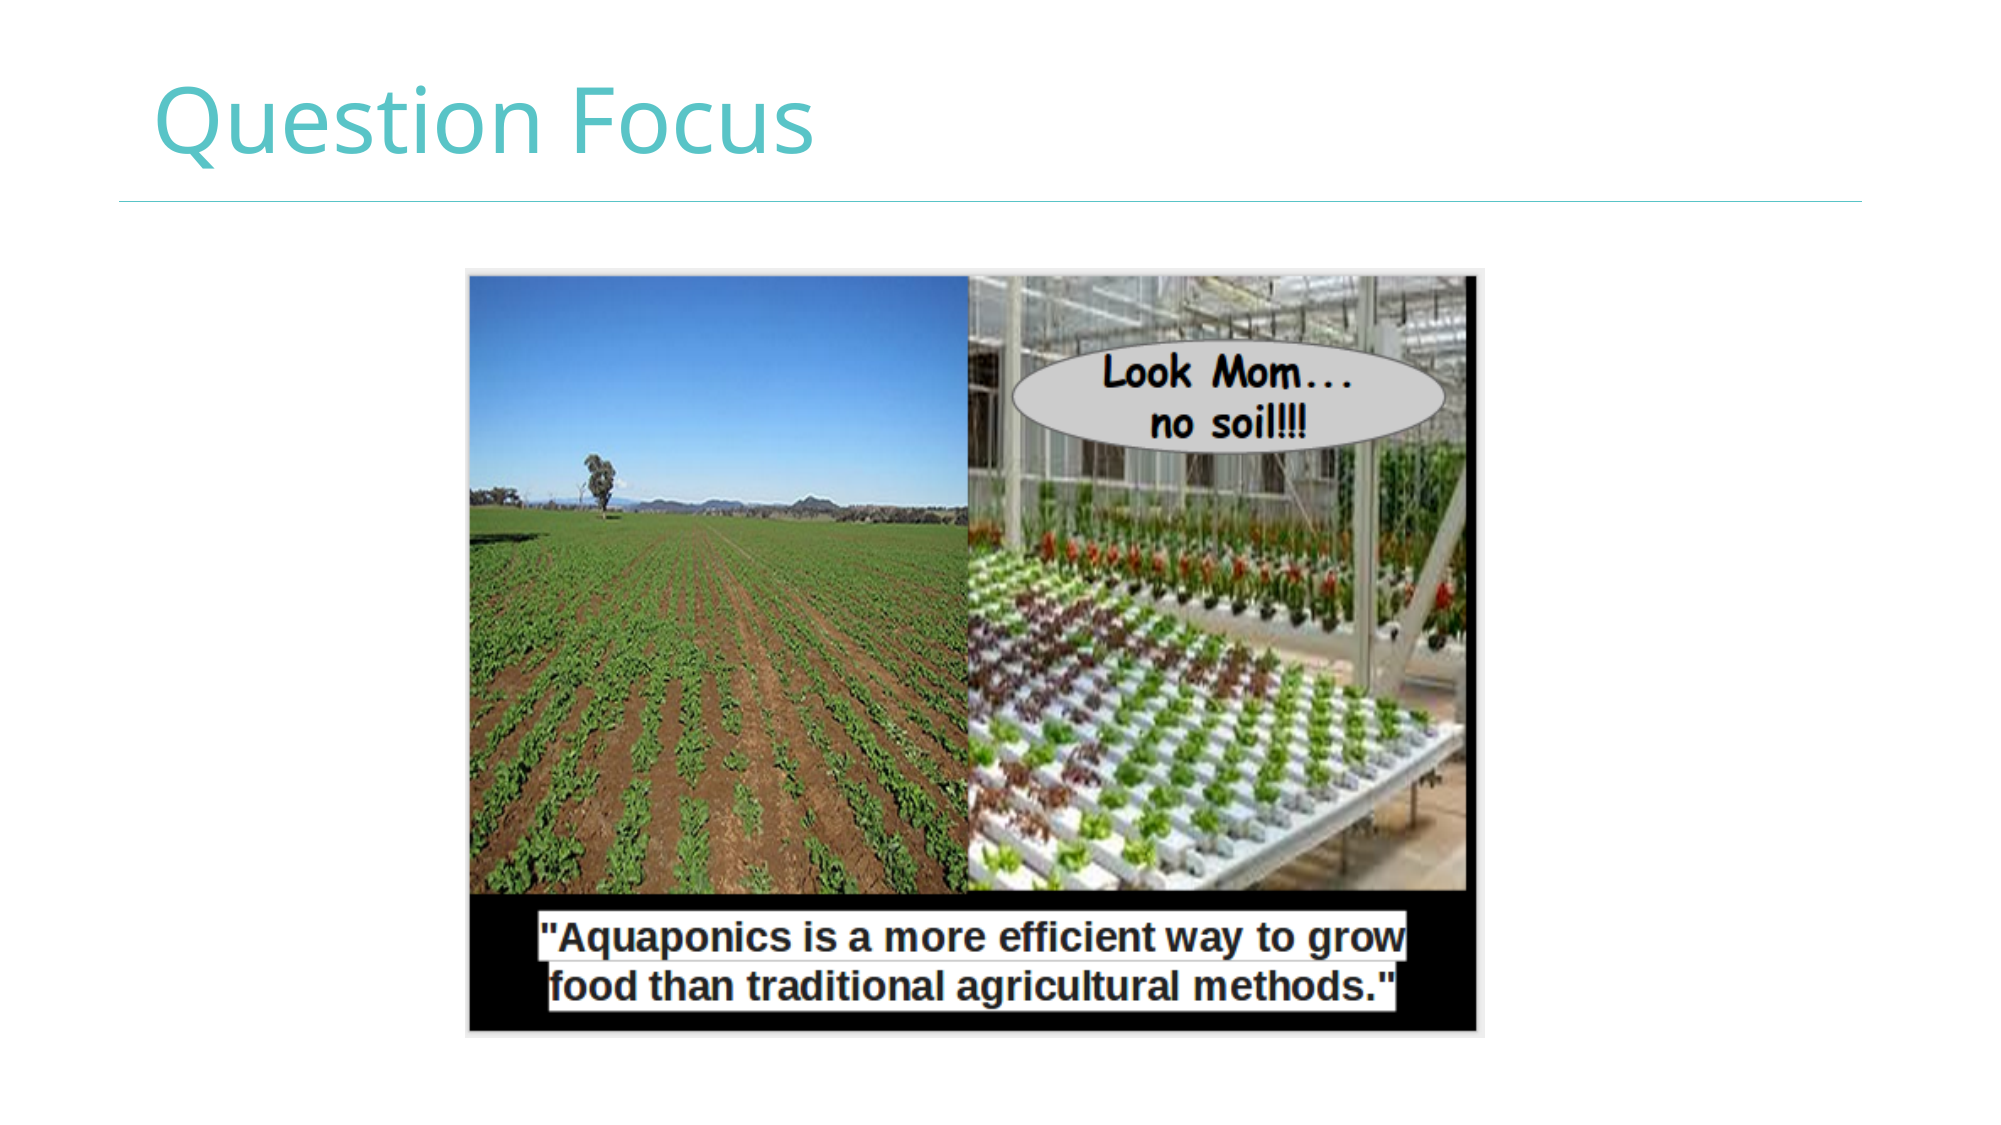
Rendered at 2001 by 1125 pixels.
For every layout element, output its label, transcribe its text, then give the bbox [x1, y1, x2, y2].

picture [465, 268, 1485, 1038]
title Question Focus [137, 15, 1863, 233]
